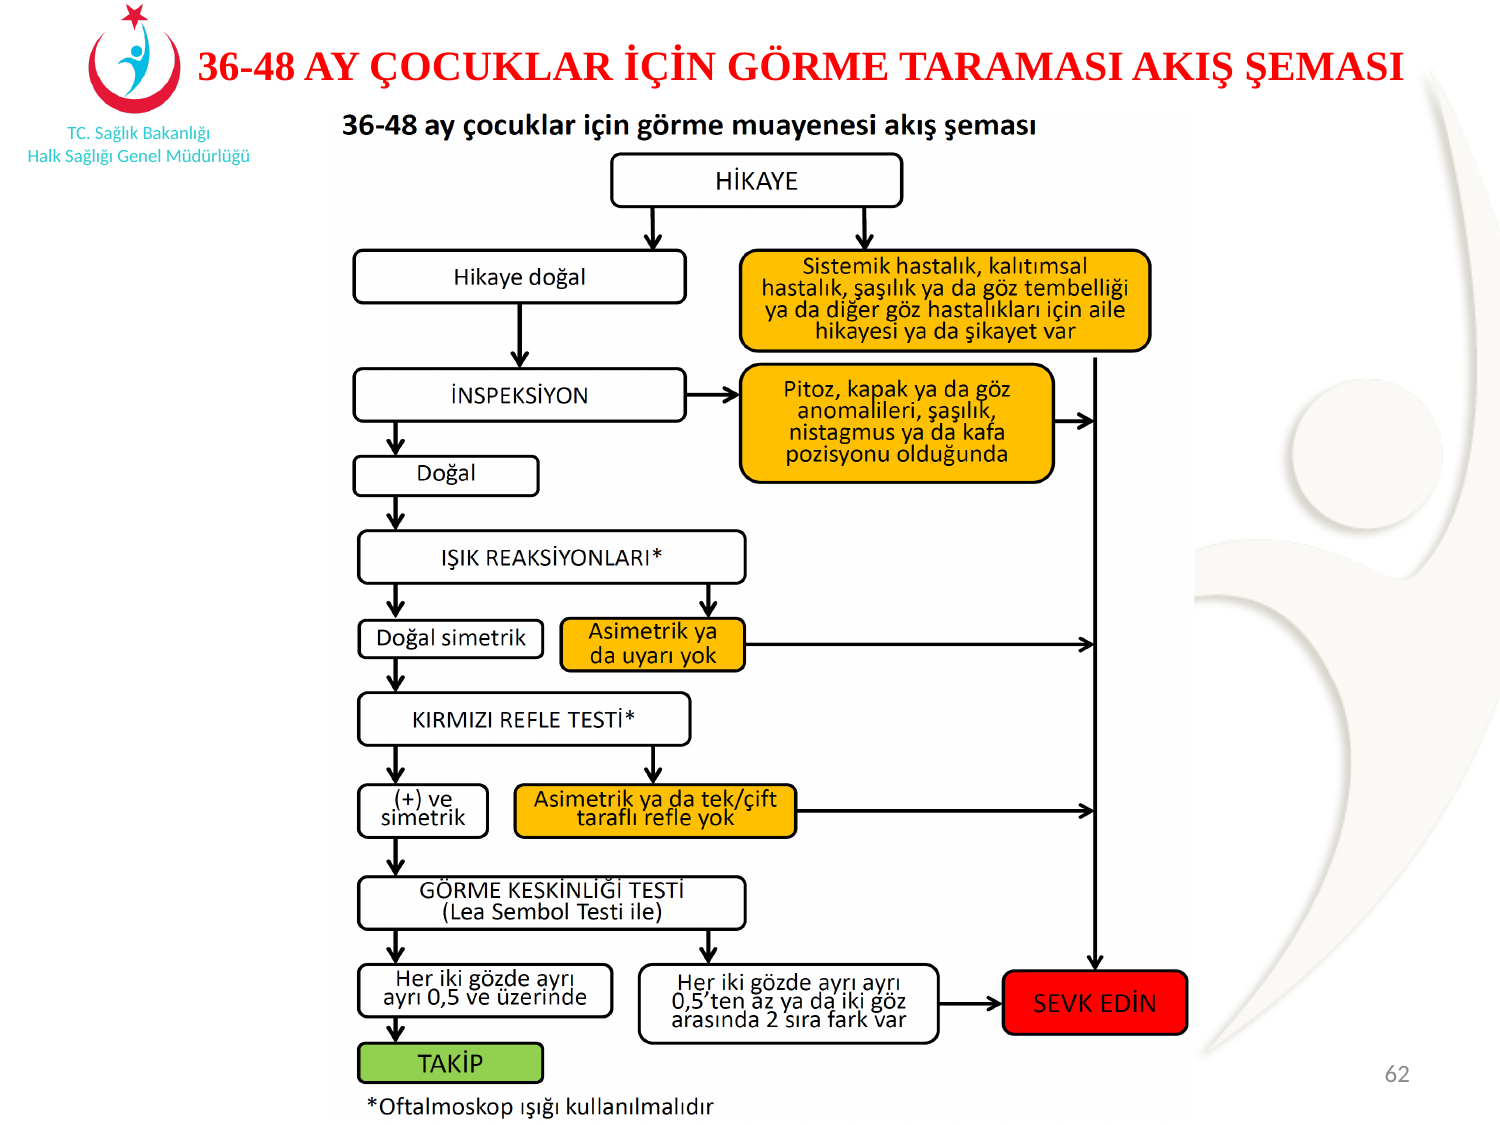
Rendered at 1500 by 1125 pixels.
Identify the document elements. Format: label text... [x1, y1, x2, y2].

slide_number 62 [1199, 1042, 1425, 1103]
text_box 36-48 AY ÇOCUKLAR İÇİN GÖRME TARAMASI AKIŞ ŞEMASI [182, 30, 1500, 124]
picture [329, 106, 1195, 1125]
picture [76, 0, 196, 125]
